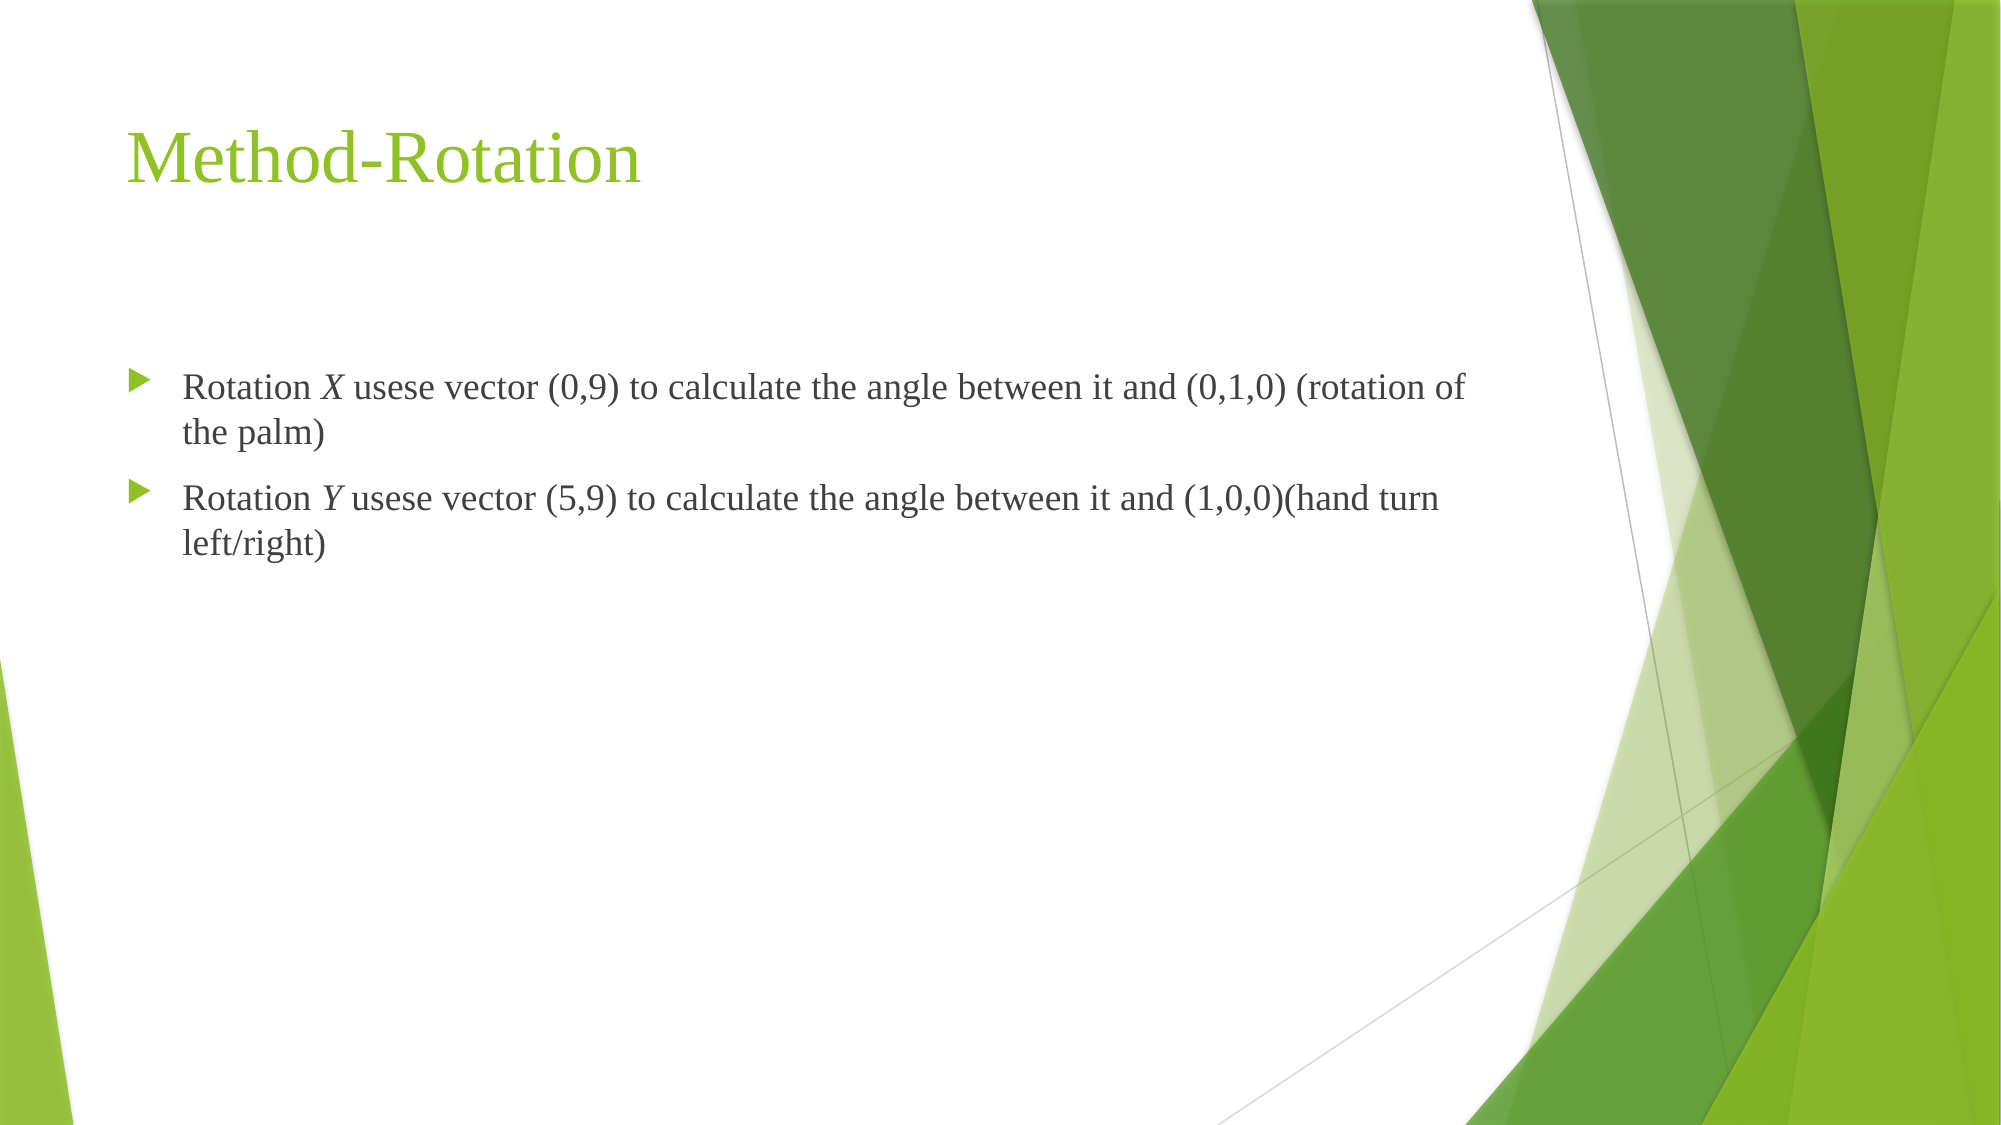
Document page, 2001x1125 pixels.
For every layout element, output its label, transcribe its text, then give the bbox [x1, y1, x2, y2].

title Method-Rotation [111, 99, 1522, 317]
list Rotation X usese vector (0,9) to calculate the angle between it and (0,1,0) (rotation of the palm) Rotation Y usese vector (5,9) to calculate the angle between it and (1,0,0)(hand turn left/right) [111, 354, 1522, 992]
